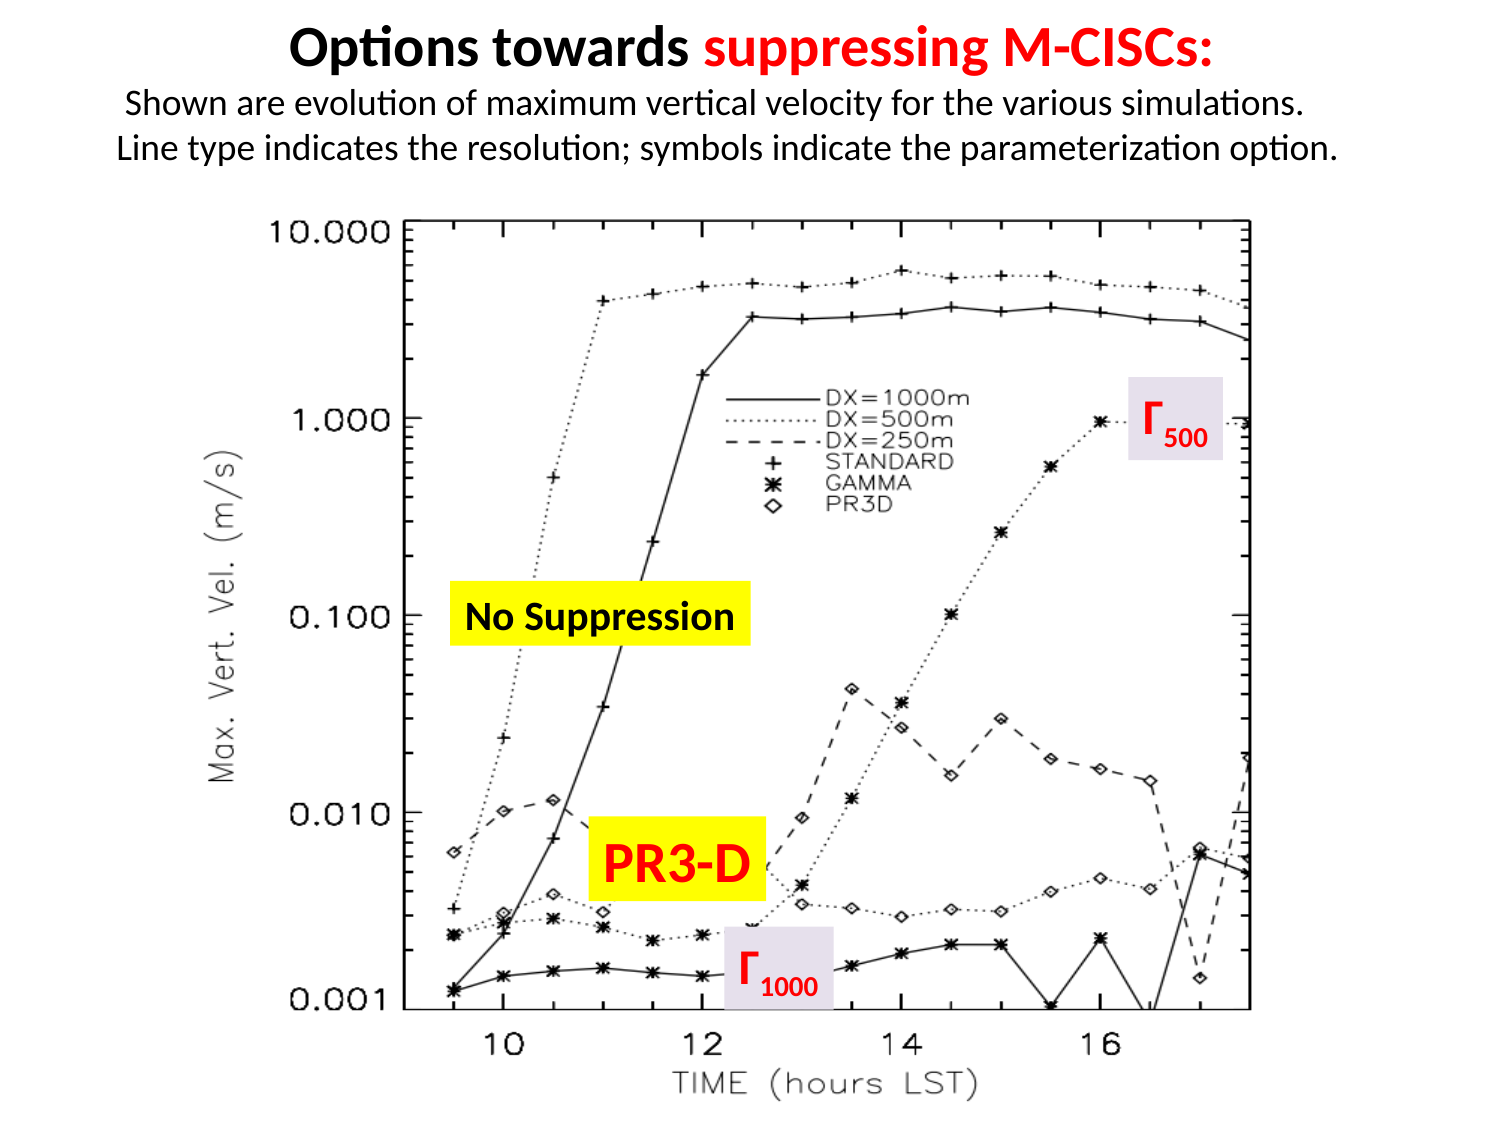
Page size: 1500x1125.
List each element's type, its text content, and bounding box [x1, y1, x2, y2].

picture [185, 167, 1298, 1112]
text_box Options towards suppressing M-CISCs: Shown are evolution of maximum vertical velocity for the various simulations. Line type indicates the resolution; symbols indicate the parameterization option. [101, 0, 1403, 176]
